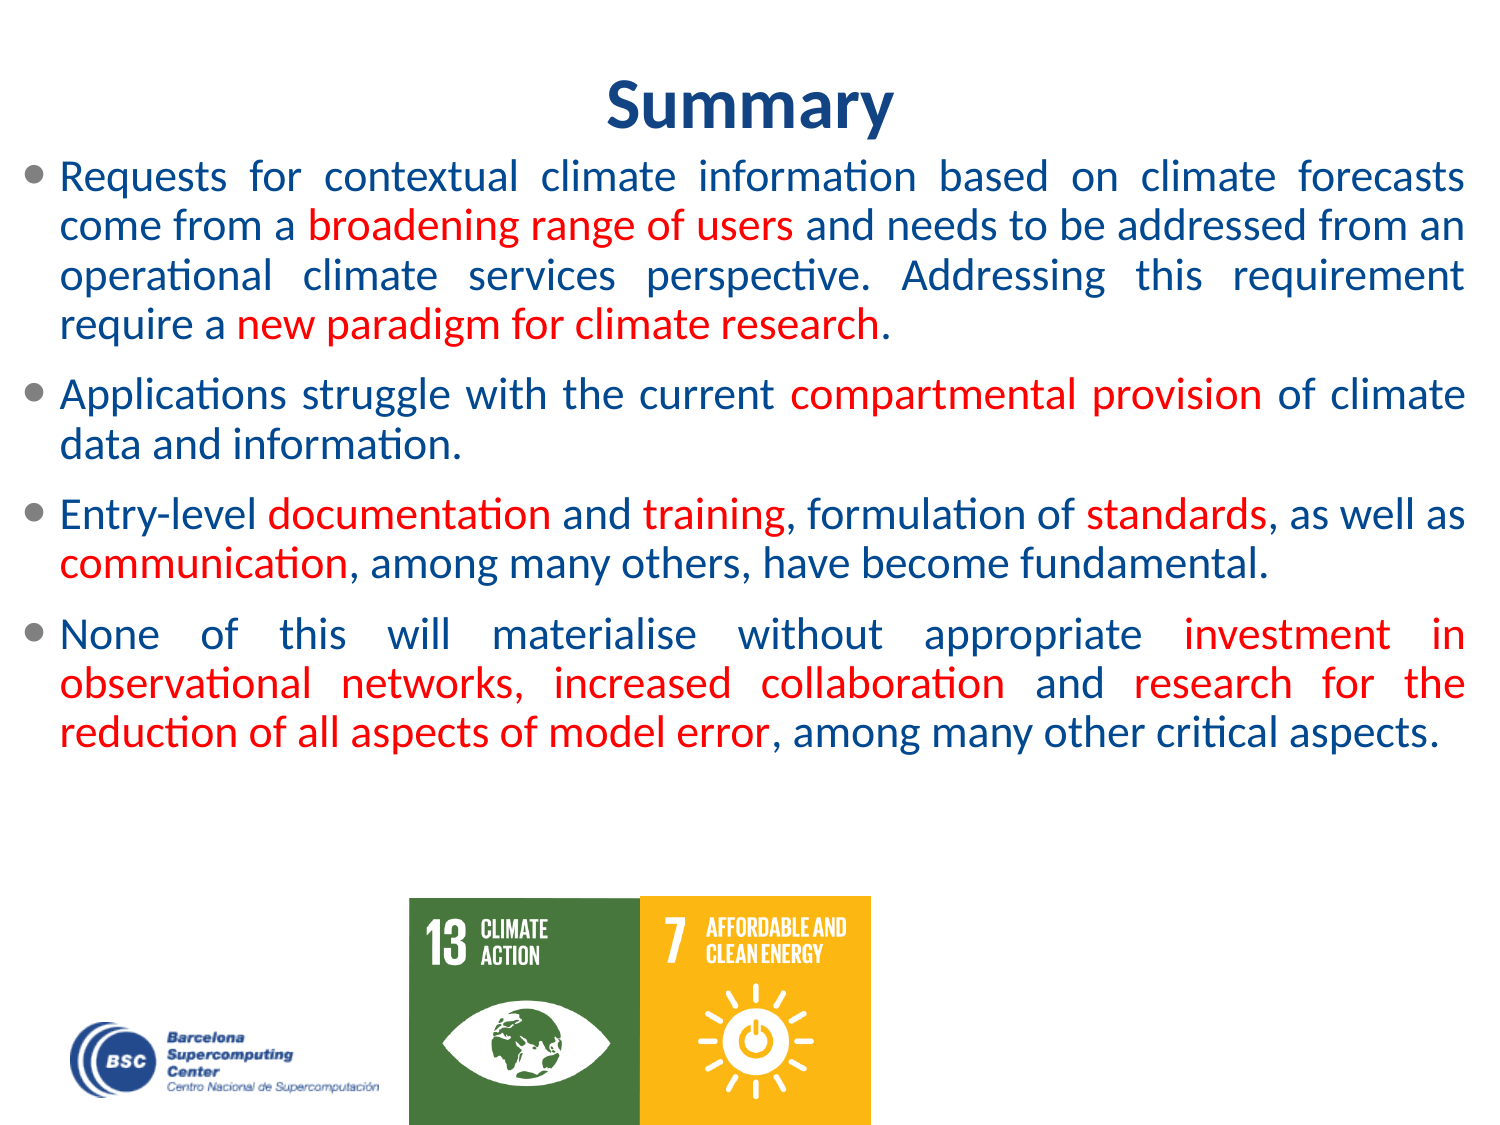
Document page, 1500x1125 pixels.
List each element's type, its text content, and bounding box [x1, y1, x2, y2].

title Summary [55, 35, 1446, 144]
picture [70, 1022, 379, 1098]
text_box Requests for contextual climate information based on climate forecasts come from a broadening range of users and needs to be addressed from an operational climate services perspective. Addressing this requirement require a new paradigm for climate research. Applications struggle with the current compartmental provision of climate data and information. Entry-level documentation and training, formulation of standards, as well as communication, among many others, have become fundamental. None of this will materialise without appropriate investment in observational networks, increased collaboration and research for the reduction of all aspects of model error, among many other critical aspects. [7, 144, 1481, 996]
picture [409, 896, 871, 1125]
